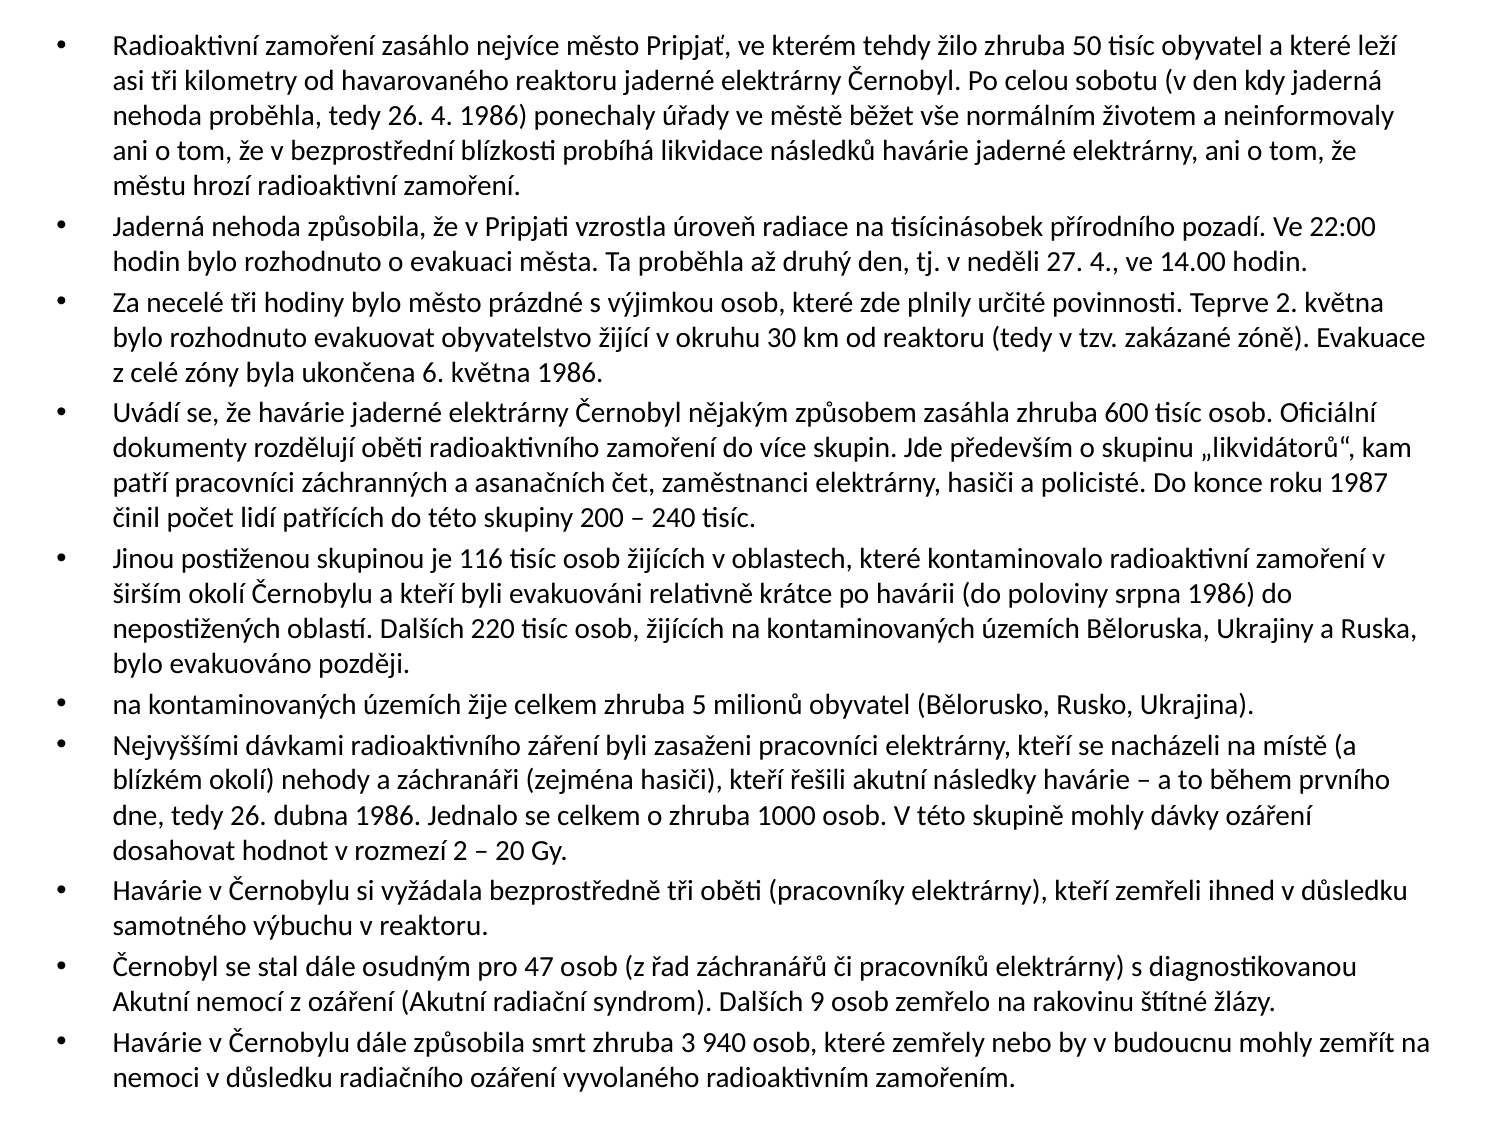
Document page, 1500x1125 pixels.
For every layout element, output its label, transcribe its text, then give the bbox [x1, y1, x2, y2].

list Radioaktivní zamoření zasáhlo nejvíce město Pripjať, ve kterém tehdy žilo zhruba 50 tisíc obyvatel a které leží asi tři kilometry od havarovaného reaktoru jaderné elektrárny Černobyl. Po celou sobotu (v den kdy jaderná nehoda proběhla, tedy 26. 4. 1986) ponechaly úřady ve městě běžet vše normálním životem a neinformovaly ani o tom, že v bezprostřední blízkosti probíhá likvidace následků havárie jaderné elektrárny, ani o tom, že městu hrozí radioaktivní zamoření. Jaderná nehoda způsobila, že v Pripjati vzrostla úroveň radiace na tisícinásobek přírodního pozadí. Ve 22:00 hodin bylo rozhodnuto o evakuaci města. Ta proběhla až druhý den, tj. v neděli 27. 4., ve 14.00 hodin. Za necelé tři hodiny bylo město prázdné s výjimkou osob, které zde plnily určité povinnosti. Teprve 2. května bylo rozhodnuto evakuovat obyvatelstvo žijící v okruhu 30 km od reaktoru (tedy v tzv. zakázané zóně). Evakuace z celé zóny byla ukončena 6. května 1986. Uvádí se, že havárie jaderné elektrárny Černobyl nějakým způsobem zasáhla zhruba 600 tisíc osob. Oficiální dokumenty rozdělují oběti radioaktivního zamoření do více skupin. Jde především o skupinu „likvidátorů“, kam patří pracovníci záchranných a asanačních čet, zaměstnanci elektrárny, hasiči a policisté. Do konce roku 1987 činil počet lidí patřících do této skupiny 200 – 240 tisíc. Jinou postiženou skupinou je 116 tisíc osob žijících v oblastech, které kontaminovalo radioaktivní zamoření v širším okolí Černobylu a kteří byli evakuováni relativně krátce po havárii (do poloviny srpna 1986) do nepostižených oblastí. Dalších 220 tisíc osob, žijících na kontaminovaných územích Běloruska, Ukrajiny a Ruska, bylo evakuováno později. na kontaminovaných územích žije celkem zhruba 5 milionů obyvatel (Bělorusko, Rusko, Ukrajina). Nejvyššími dávkami radioaktivního záření byli zasaženi pracovníci elektrárny, kteří se nacházeli na místě (a blízkém okolí) nehody a záchranáři (zejména hasiči), kteří řešili akutní následky havárie – a to během prvního dne, tedy 26. dubna 1986. Jednalo se celkem o zhruba 1000 osob. V této skupině mohly dávky ozáření dosahovat hodnot v rozmezí 2 – 20 Gy. Havárie v Černobylu si vyžádala bezprostředně tři oběti (pracovníky elektrárny), kteří zemřeli ihned v důsledku samotného výbuchu v reaktoru. Černobyl se stal dále osudným pro 47 osob (z řad záchranářů či pracovníků elektrárny) s diagnostikovanou Akutní nemocí z ozáření (Akutní radiační syndrom). Dalších 9 osob zemřelo na rakovinu štítné žlázy. Havárie v Černobylu dále způsobila smrt zhruba 3 940 osob, které zemřely nebo by v budoucnu mohly zemřít na nemoci v důsledku radiačního ozáření vyvolaného radioaktivním zamořením. [41, 19, 1447, 1094]
